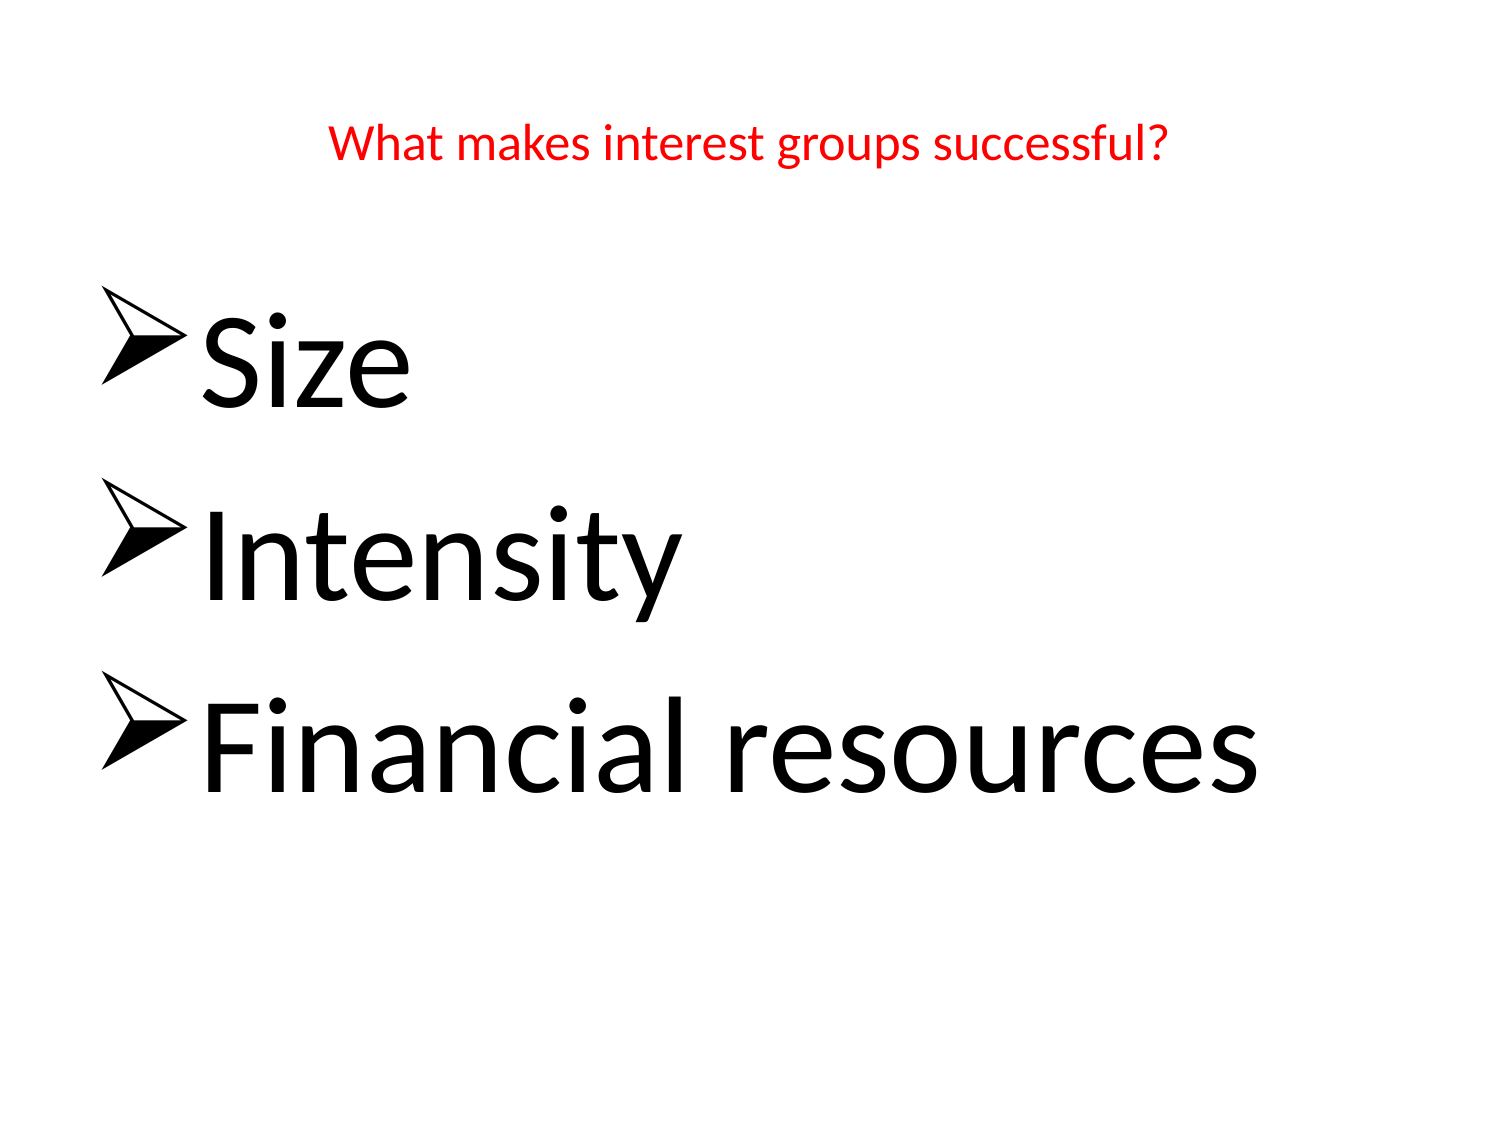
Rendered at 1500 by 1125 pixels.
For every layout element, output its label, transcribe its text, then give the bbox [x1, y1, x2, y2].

list Size Intensity Financial resources [75, 262, 1425, 1005]
title What makes interest groups successful? [75, 37, 1425, 243]
